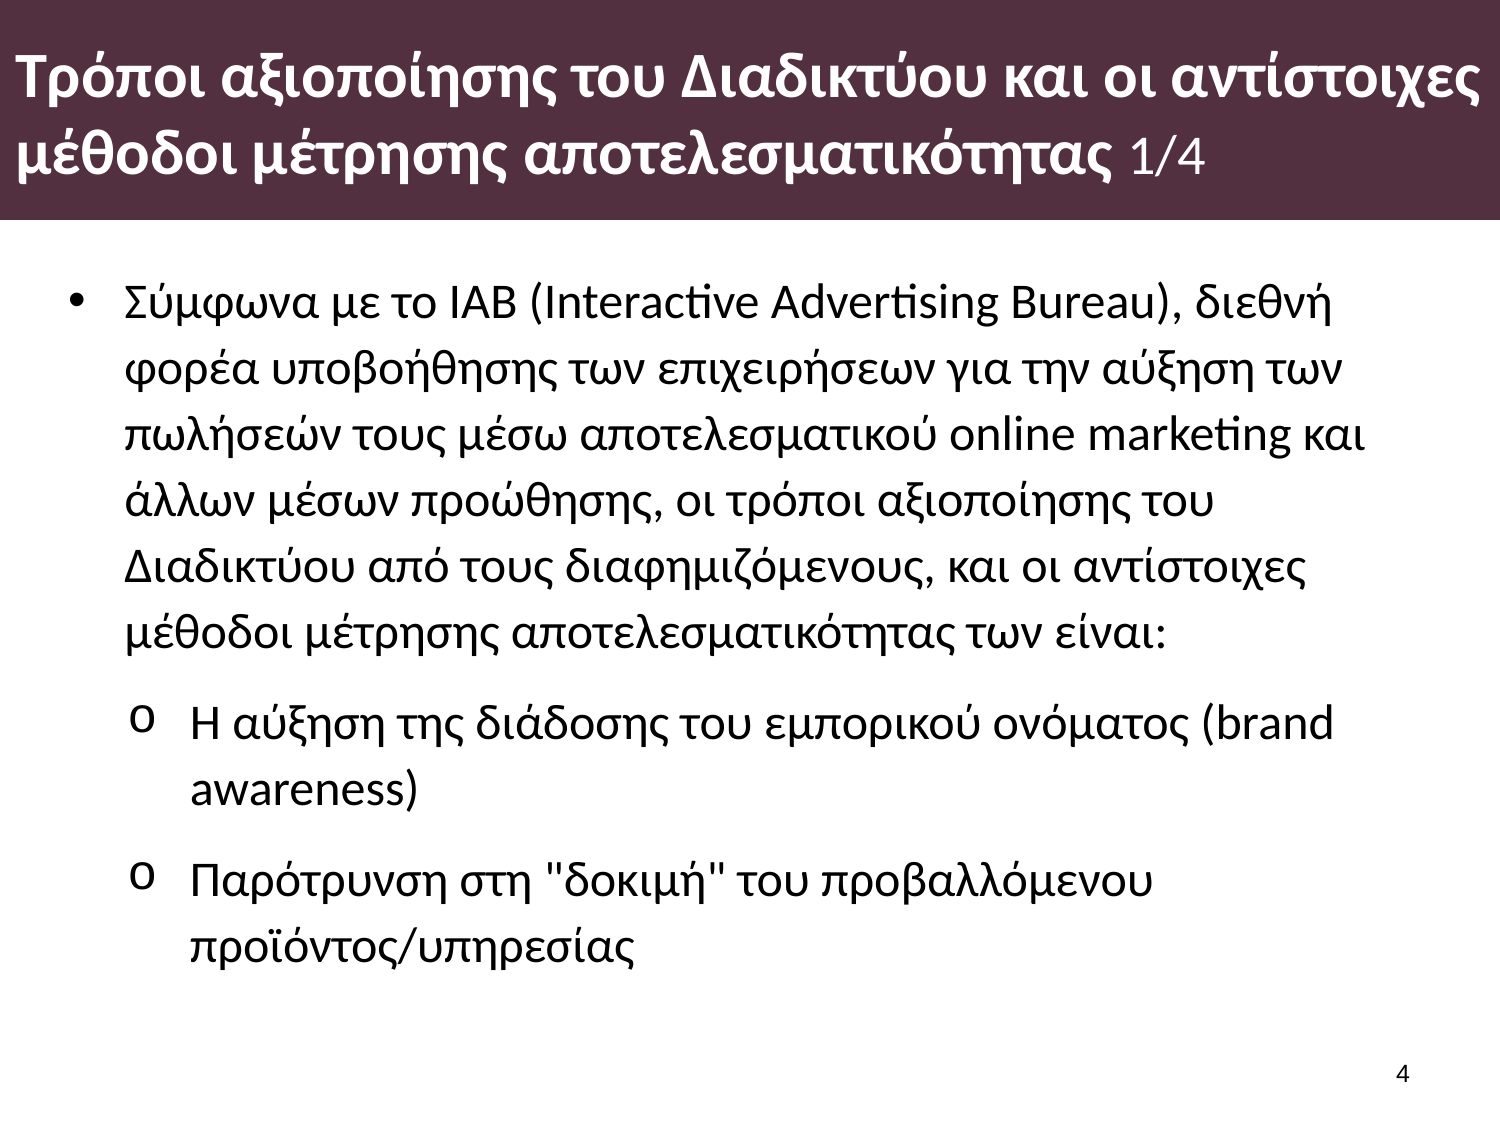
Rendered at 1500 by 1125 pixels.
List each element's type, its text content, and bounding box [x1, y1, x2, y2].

slide_number 3 [1074, 1042, 1425, 1103]
list Σύμφωνα με το ΙΑΒ (Interactive Advertising Bureau), διεθνή φορέα υποβοήθησης των επιχειρήσεων για την αύξηση των πωλήσεών τους μέσω αποτελεσματικού online marketing και άλλων μέσων προώθησης, οι τρόποι αξιοποίησης του Διαδικτύου από τους διαφημιζόμενους, και οι αντίστοιχες μέθοδοι μέτρησης αποτελεσματικότητας των είναι: Η αύξηση της διάδοσης του εμπορικού ονόματος (brand awareness) Παρότρυνση στη "δοκιμή" του προβαλλόμενου προϊόντος/υπηρεσίας [53, 255, 1447, 1071]
title Τρόποι αξιοποίησης του Διαδικτύου και οι αντίστοιχες μέθοδοι μέτρησης αποτελεσματικότητας 1/4 [0, 0, 1500, 220]
